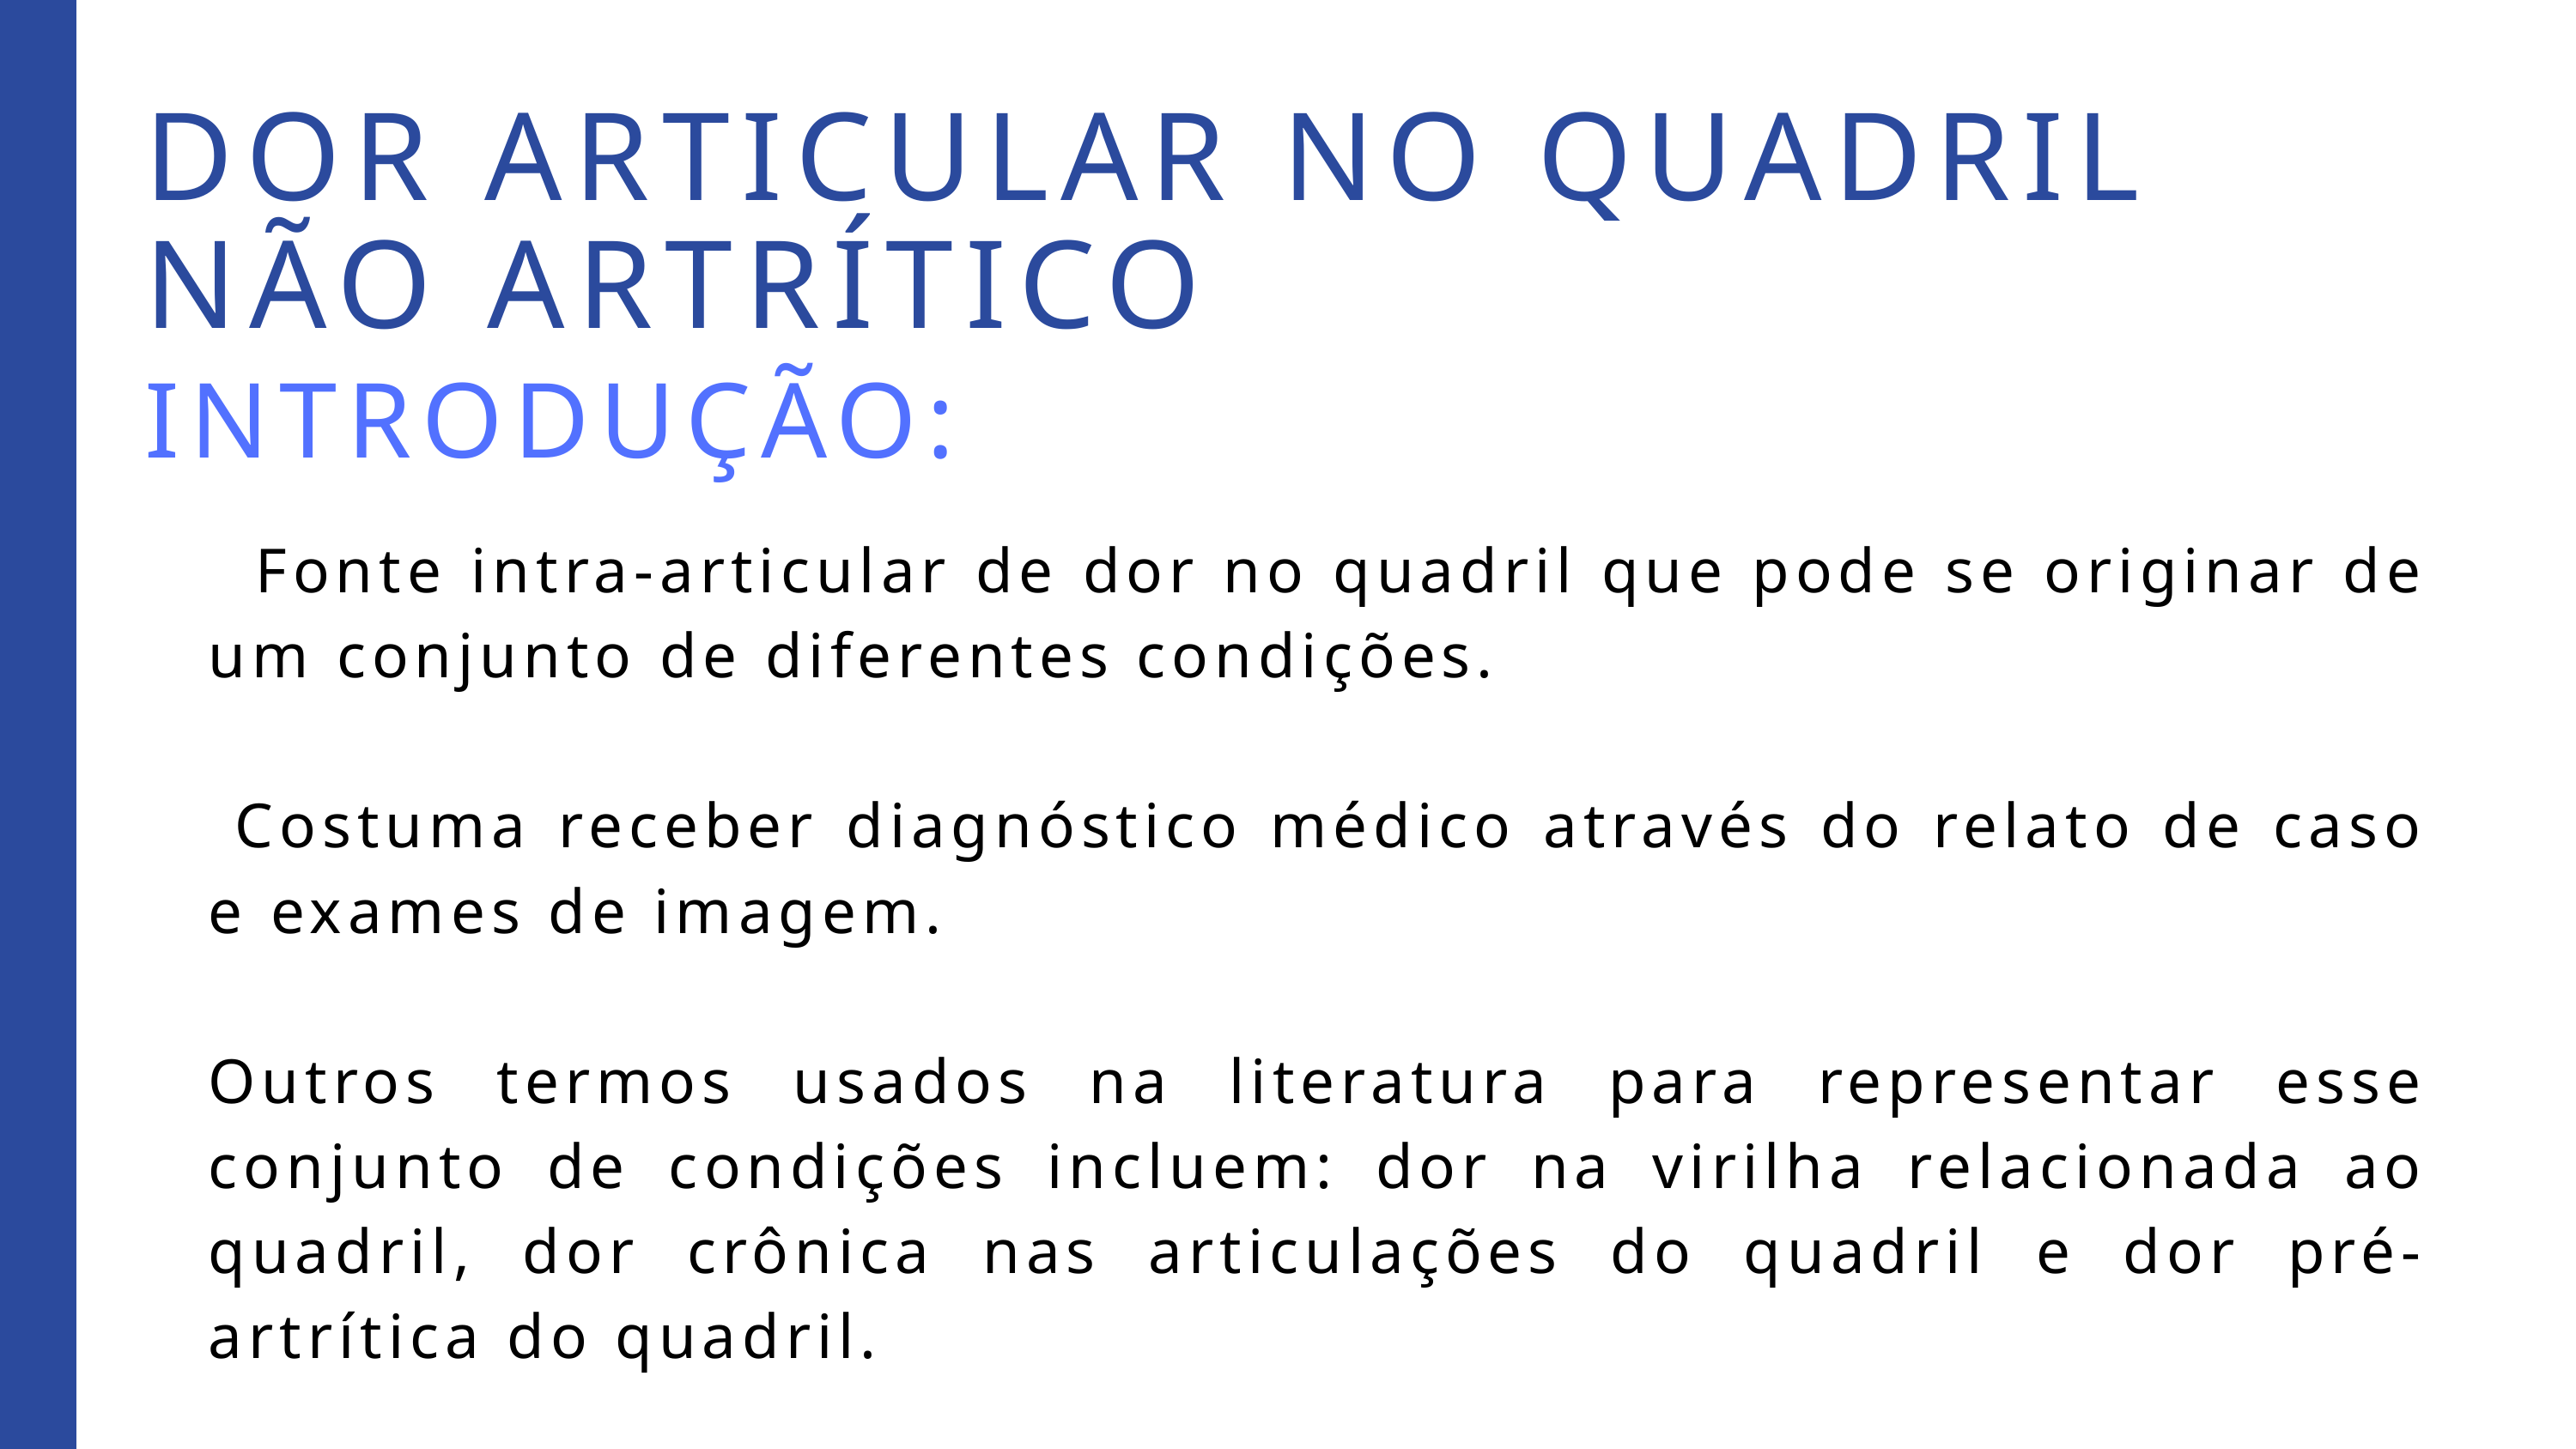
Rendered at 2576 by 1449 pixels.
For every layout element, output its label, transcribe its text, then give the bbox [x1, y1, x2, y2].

text_box INTRODUÇÃO: [144, 369, 1923, 479]
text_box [0, 0, 76, 1449]
text_box Fonte intra-articular de dor no quadril que pode se originar de um conjunto de diferentes condições. Costuma receber diagnóstico médico através do relato de caso e exames de imagem. Outros termos usados na literatura para representar esse conjunto de condições incluem: dor na virilha relacionada ao quadril, dor crônica nas articulações do quadril e dor pré-artrítica do quadril. [208, 519, 2432, 1371]
text_box DOR ARTICULAR NO QUADRIL NÃO ARTRÍTICO [144, 96, 2248, 353]
